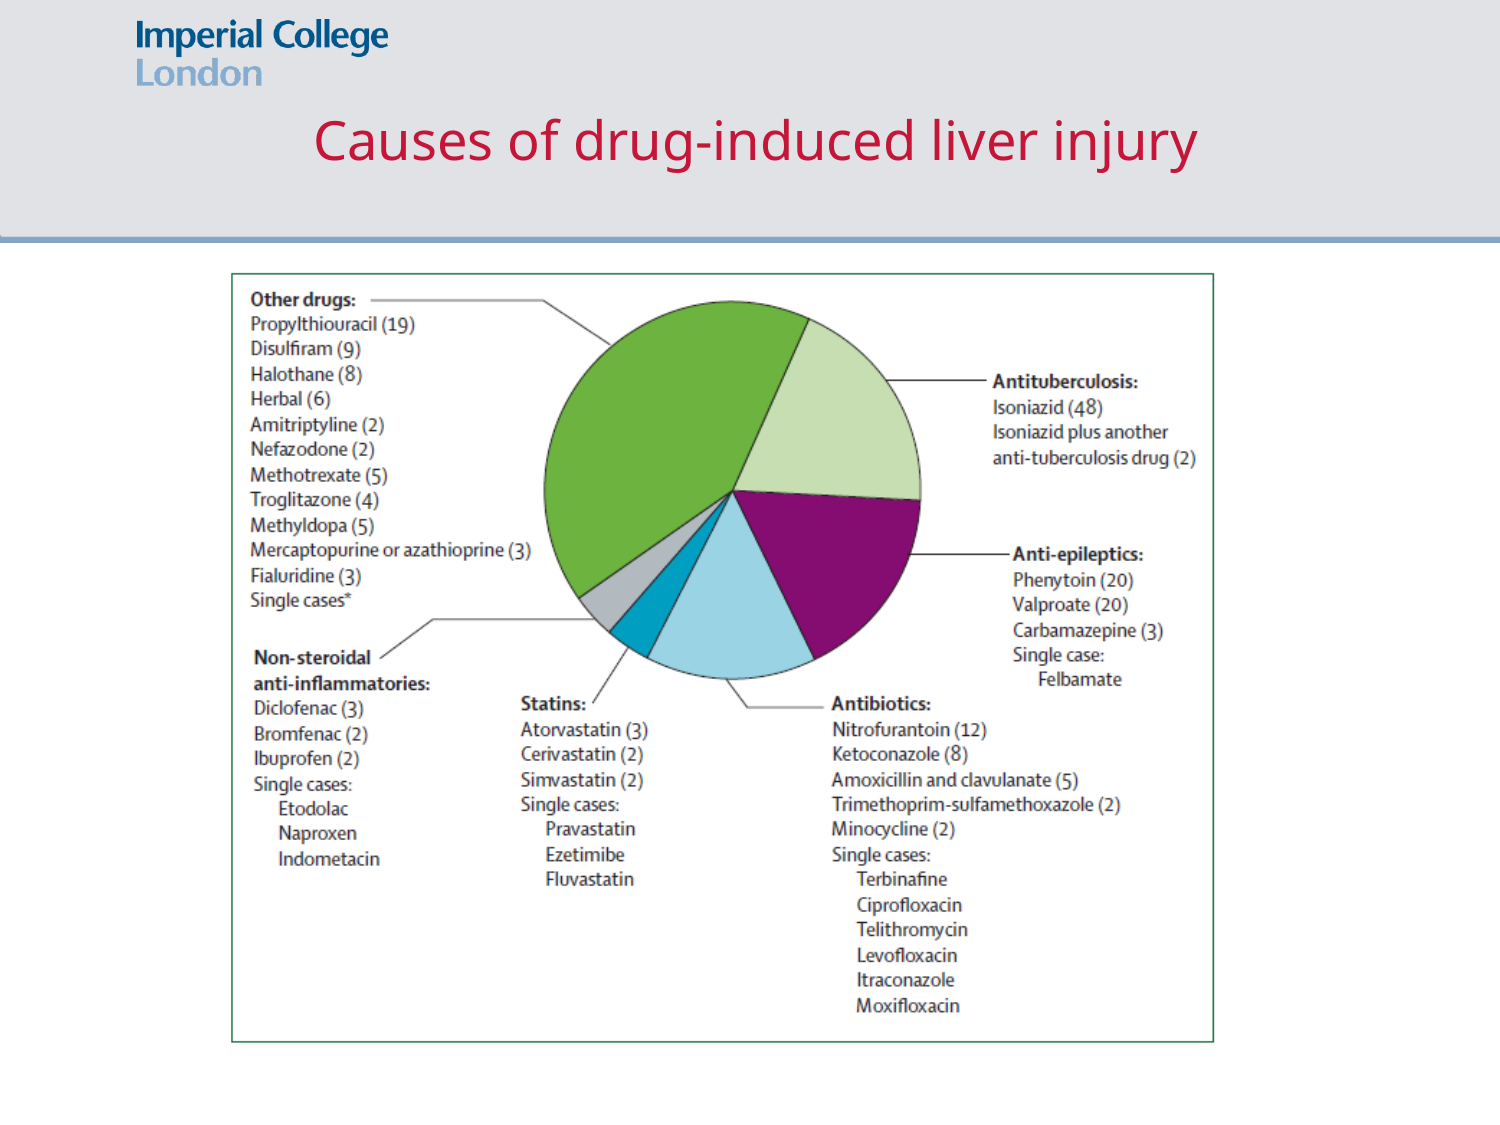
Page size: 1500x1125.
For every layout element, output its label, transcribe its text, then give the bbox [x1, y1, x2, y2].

picture [0, 0, 1500, 243]
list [229, 268, 1220, 1051]
title Causes of drug-induced liver injury [137, 66, 1375, 172]
